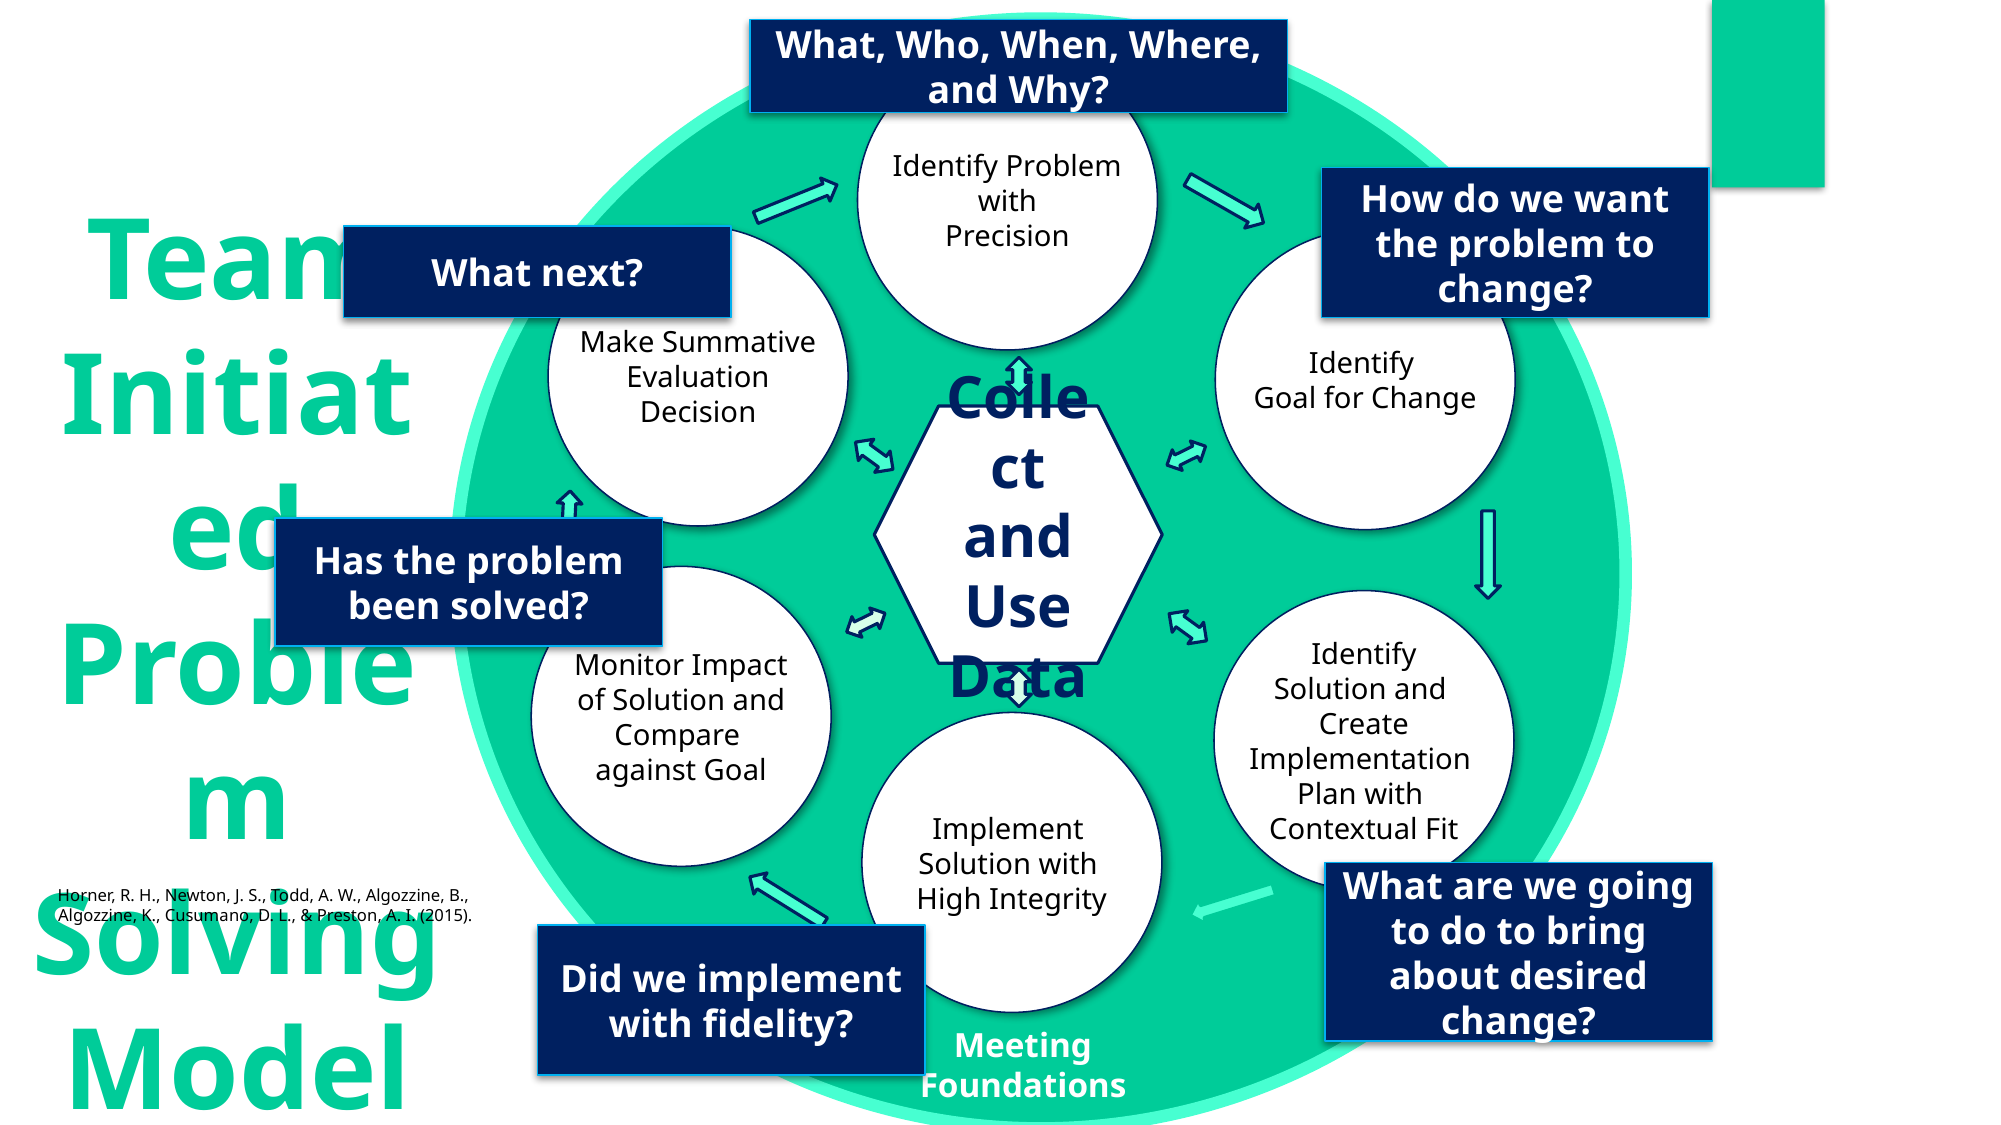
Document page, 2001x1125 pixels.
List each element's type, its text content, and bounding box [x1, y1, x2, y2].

text_box What next? [343, 225, 732, 318]
text_box [1188, 881, 1278, 925]
text_box What are we going to do to bring about desired change? [1324, 862, 1713, 1042]
text_box [845, 606, 887, 639]
text_box [748, 871, 829, 923]
text_box [1167, 609, 1209, 646]
text_box Team Initiated Problem Solving Model [13, 99, 461, 1125]
text_box [457, 328, 623, 515]
text_box Monitor Impact of Solution and Compare against Goal [531, 566, 832, 867]
text_box [1005, 668, 1033, 708]
text_box Has the problem been solved? [274, 517, 663, 647]
text_box Identify Solution and Create Implementation Plan with Contextual Fit [1213, 590, 1514, 884]
text_box Identify Problem with Precision [857, 122, 1158, 350]
text_box [460, 71, 1628, 1125]
text_box Implement Solution with High Integrity [861, 712, 1162, 1013]
text_box [1005, 356, 1033, 396]
text_box [1182, 172, 1266, 230]
text_box Collect and Use Data [872, 404, 1164, 665]
text_box Horner, R. H., Newton, J. S., Todd, A. W., Algozzine, B., Algozzine, K., Cusumano, D. L., & Preston, A. I. (2015). [38, 877, 489, 933]
text_box [555, 489, 584, 515]
text_box Make Summative Evaluation Decision [548, 230, 849, 527]
text_box Meeting Foundations [857, 1026, 1189, 1102]
text_box [751, 176, 839, 225]
text_box Did we implement with fidelity? [537, 924, 926, 1076]
text_box Identify Goal for Change [1215, 238, 1516, 530]
text_box How do we want the problem to change? [1321, 167, 1710, 318]
text_box [853, 437, 895, 474]
text_box What, Who, When, Where, and Why? [749, 19, 1288, 113]
text_box [1474, 509, 1502, 600]
text_box [1165, 439, 1208, 472]
